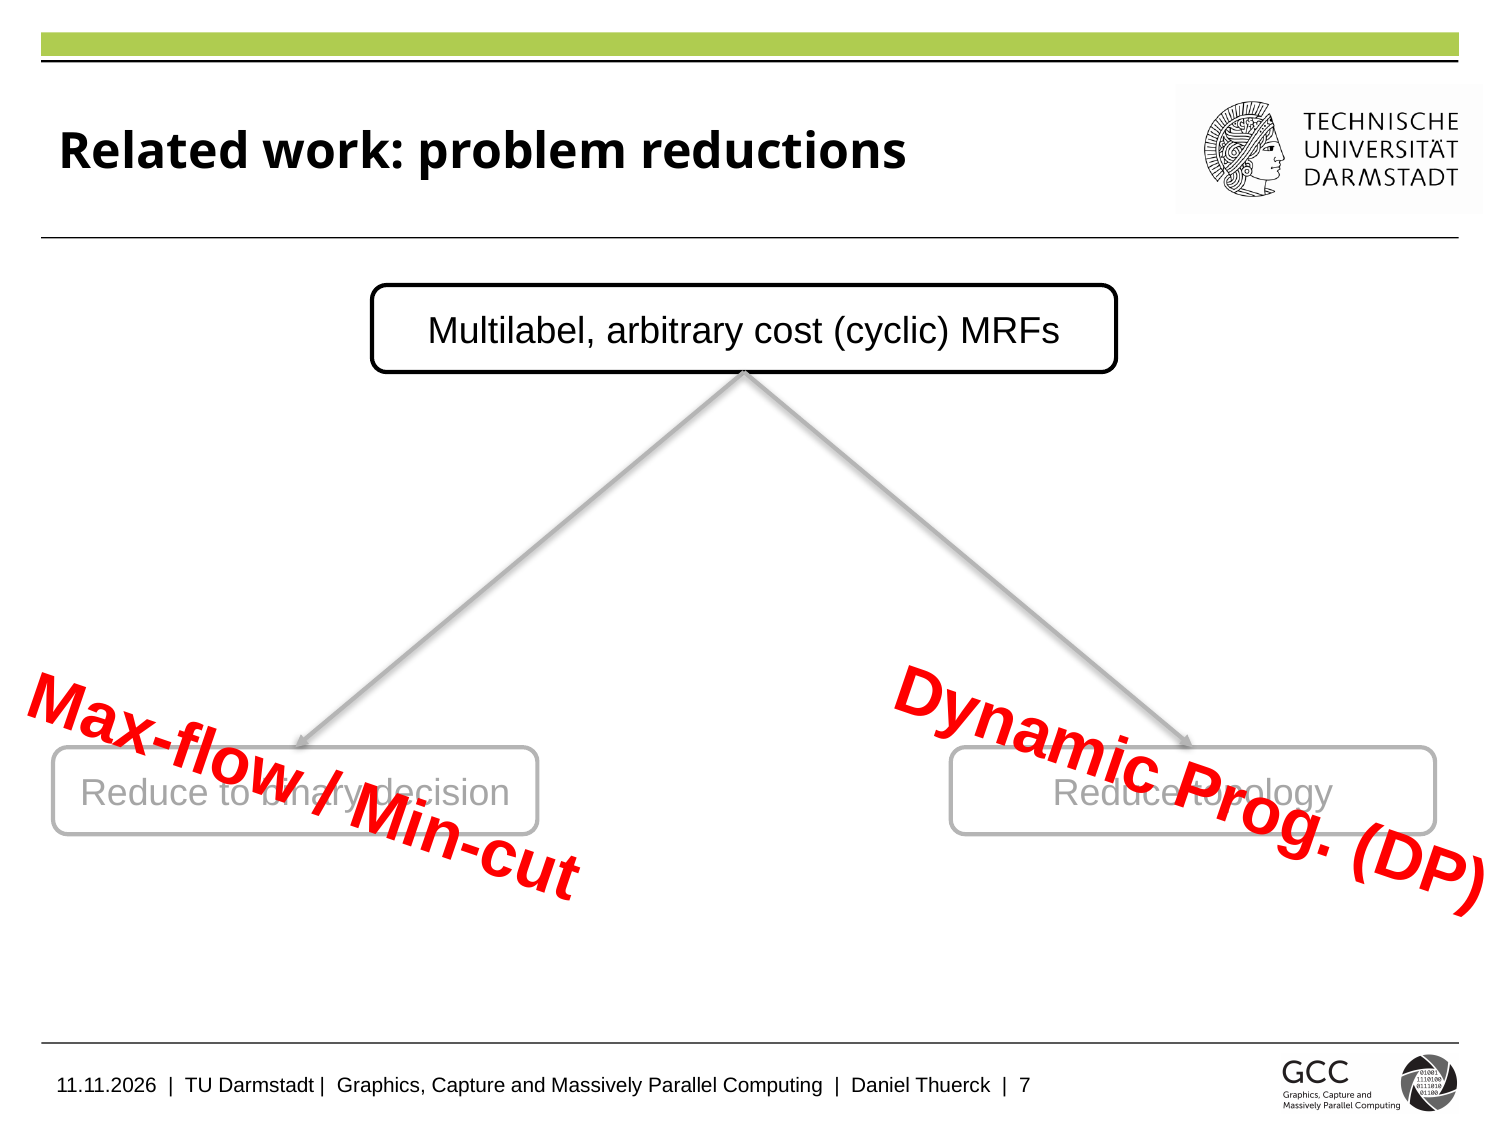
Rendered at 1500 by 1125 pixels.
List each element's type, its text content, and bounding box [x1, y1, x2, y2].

text_box Reduce topology [948, 757, 1200, 837]
text_box Multilabel, arbitrary cost (cyclic) MRFs [369, 282, 1119, 370]
picture [1175, 84, 1483, 214]
text_box Dynamic Prog. (DP) [971, 735, 1500, 939]
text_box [294, 371, 742, 748]
text_box Reduce to binary decision [50, 749, 313, 837]
text_box Reduce to binary decision [379, 757, 540, 813]
text_box Reduce topology [1231, 745, 1438, 816]
title Related work: problem reductions [58, 79, 1149, 218]
text_box Max-flow / Min-cut [0, 627, 712, 963]
picture [1281, 1053, 1459, 1114]
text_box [743, 371, 1194, 748]
